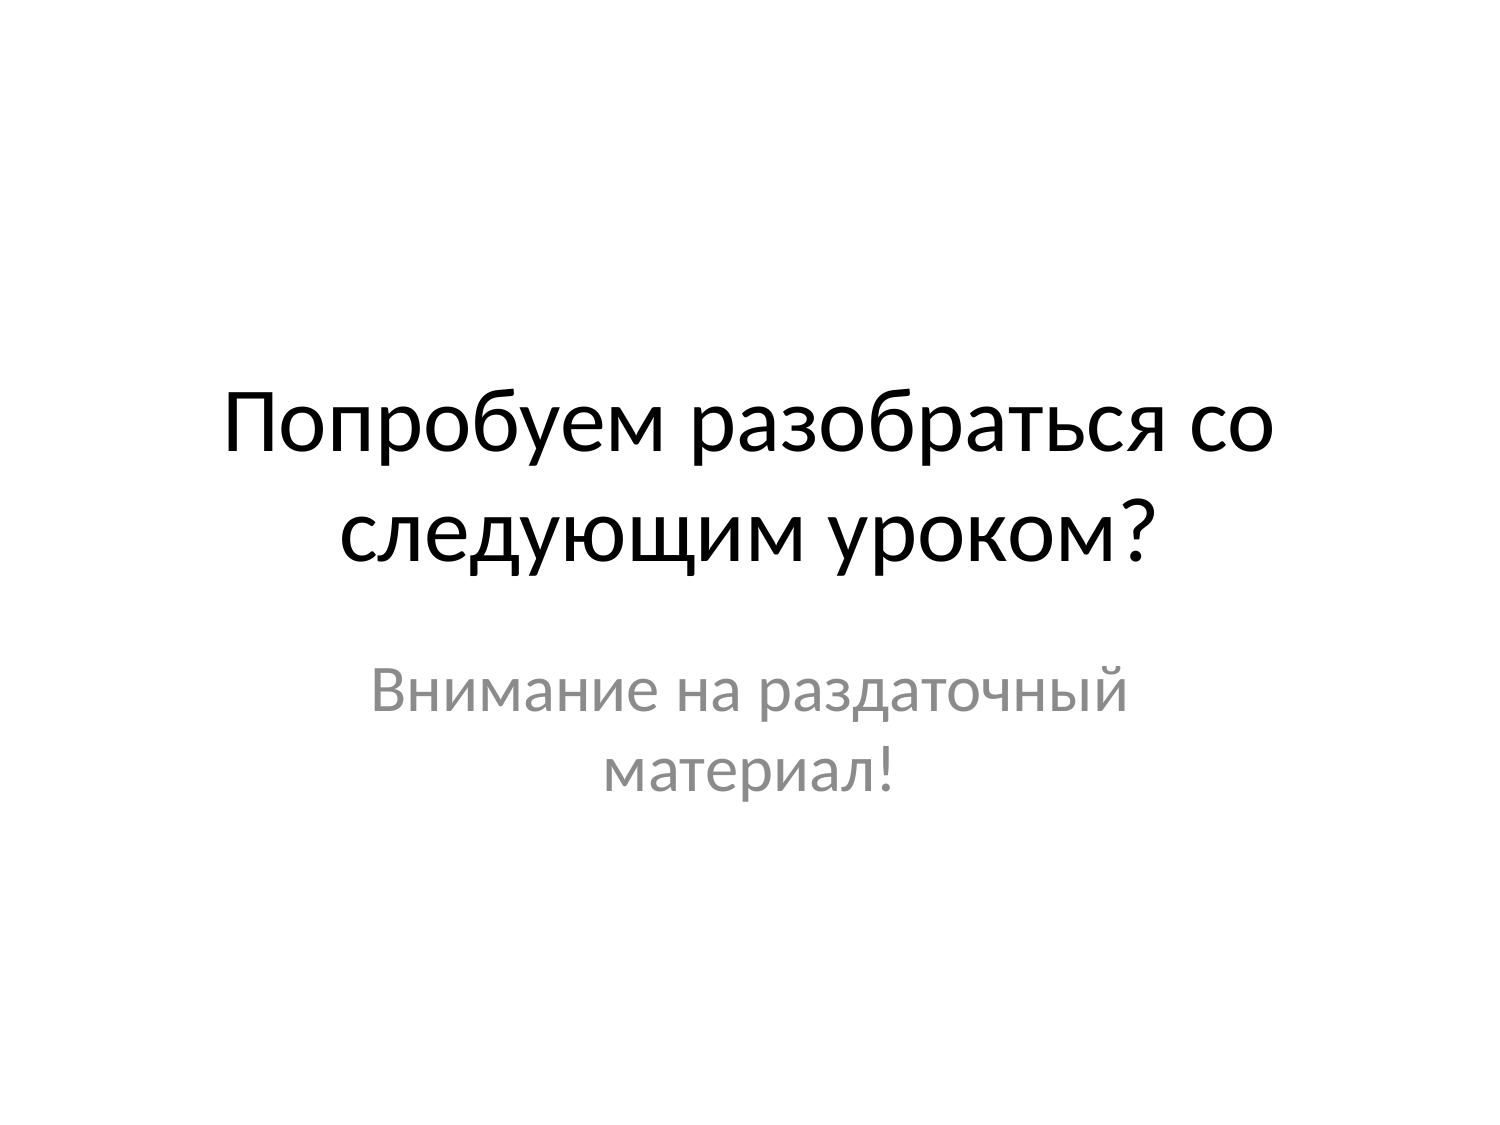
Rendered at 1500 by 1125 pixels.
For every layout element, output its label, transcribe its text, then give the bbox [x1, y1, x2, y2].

title Попробуем разобраться со следующим уроком? [112, 349, 1388, 591]
subtitle Внимание на раздаточный материал! [225, 637, 1275, 925]
